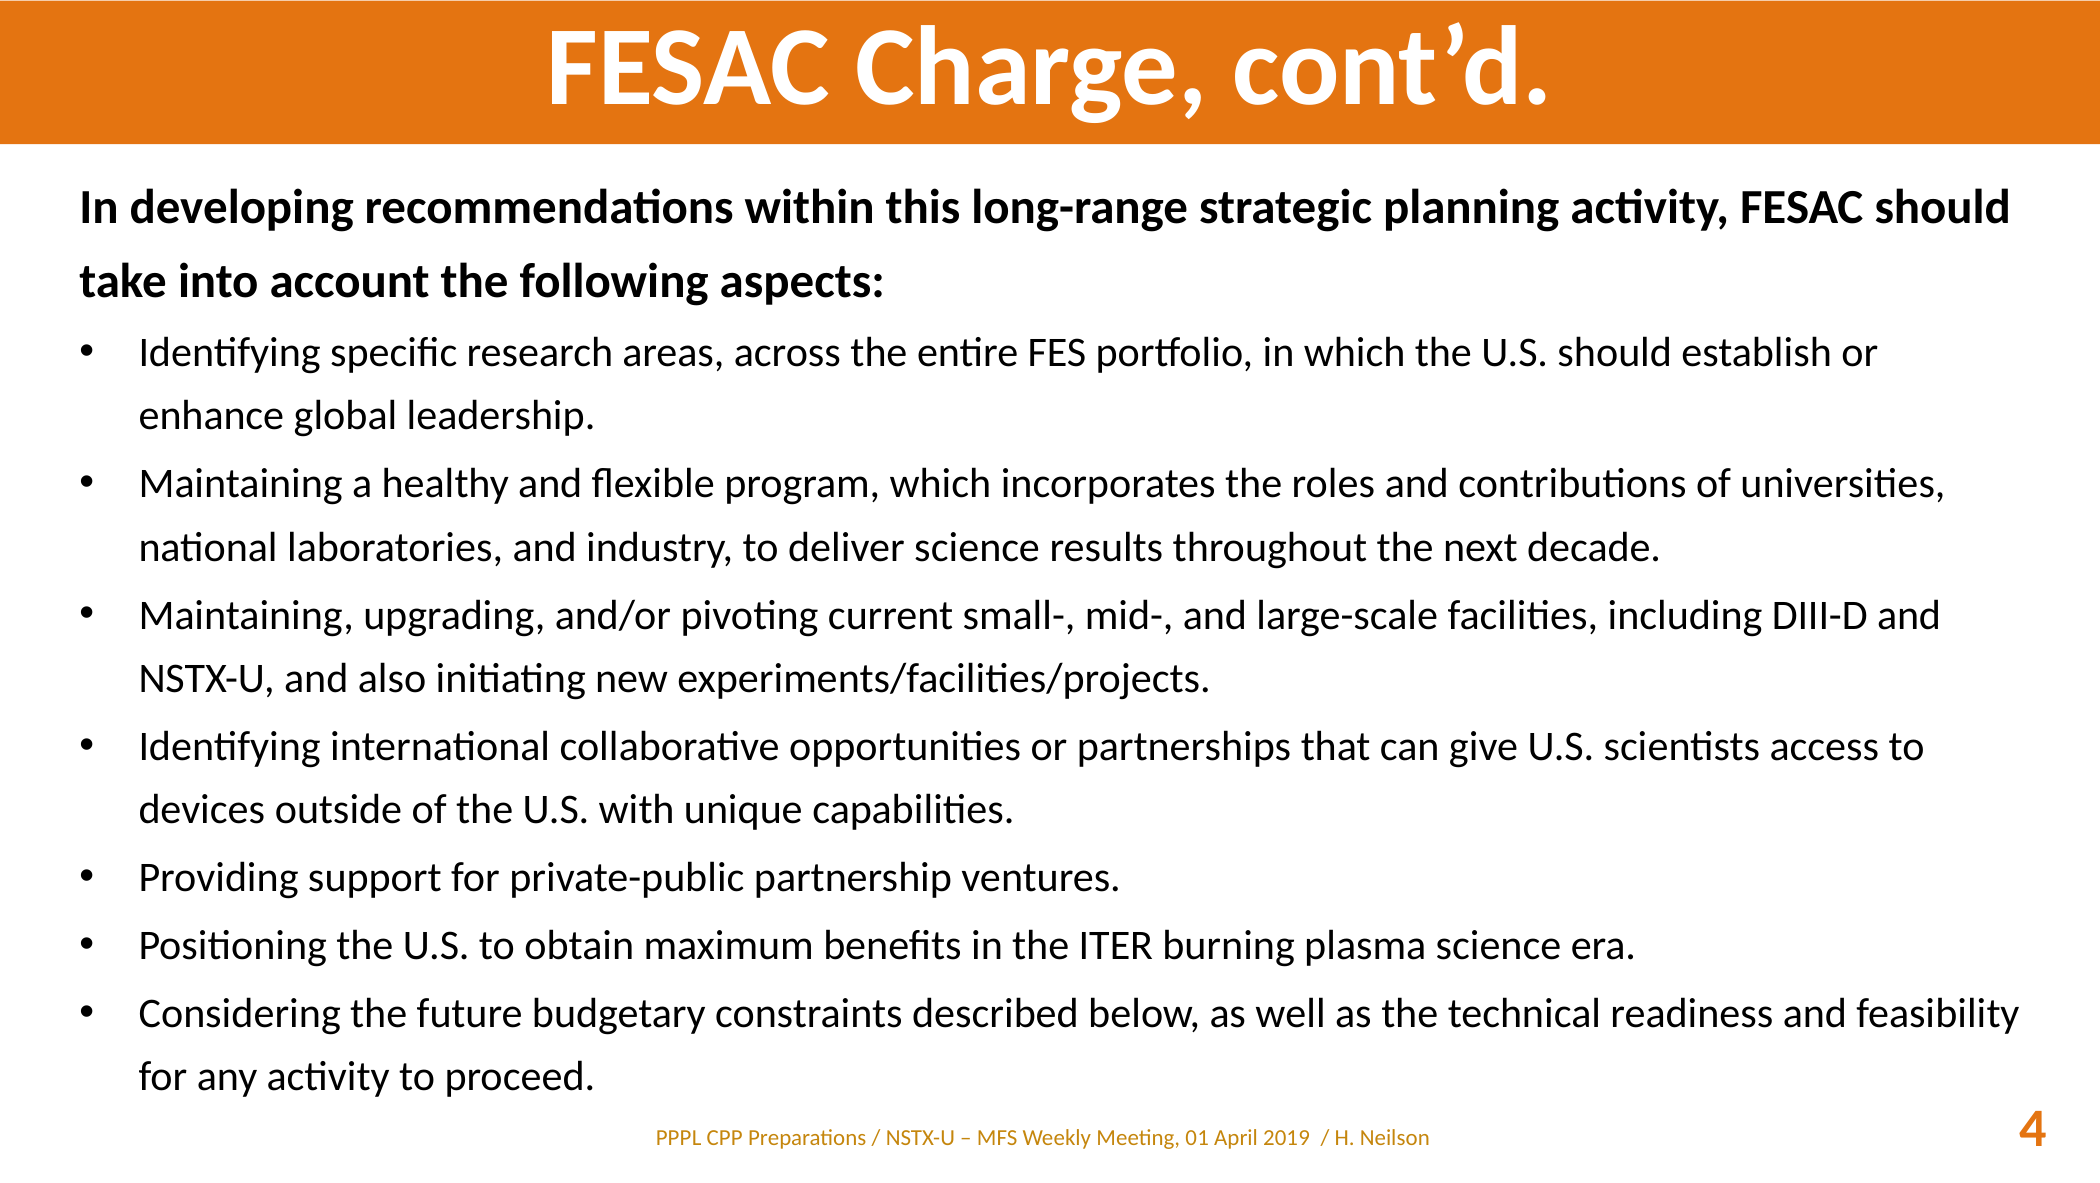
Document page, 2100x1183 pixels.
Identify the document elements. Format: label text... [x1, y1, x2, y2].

list In developing recommendations within this long-range strategic planning activity, FESAC should take into account the following aspects: Identifying specific research areas, across the entire FES portfolio, in which the U.S. should establish or enhance global leadership. Maintaining a healthy and flexible program, which incorporates the roles and contributions of universities, national laboratories, and industry, to deliver science results throughout the next decade. Maintaining, upgrading, and/or pivoting current small-, mid-, and large-scale facilities, including DIII-D and NSTX-U, and also initiating new experiments/facilities/projects. Identifying international collaborative opportunities or partnerships that can give U.S. scientists access to devices outside of the U.S. with unique capabilities. Providing support for private-public partnership ventures. Positioning the U.S. to obtain maximum benefits in the ITER burning plasma science era. Considering the future budgetary constraints described below, as well as the technical readiness and feasibility for any activity to proceed. [58, 149, 2050, 1117]
slide_number 4 [1929, 1093, 2068, 1157]
footer PPPL CPP Preparations / NSTX-U – MFS Weekly Meeting, 01 April 2019 / H. Neilson [624, 1116, 1463, 1157]
title FESAC Charge, cont’d. [0, 0, 2100, 145]
